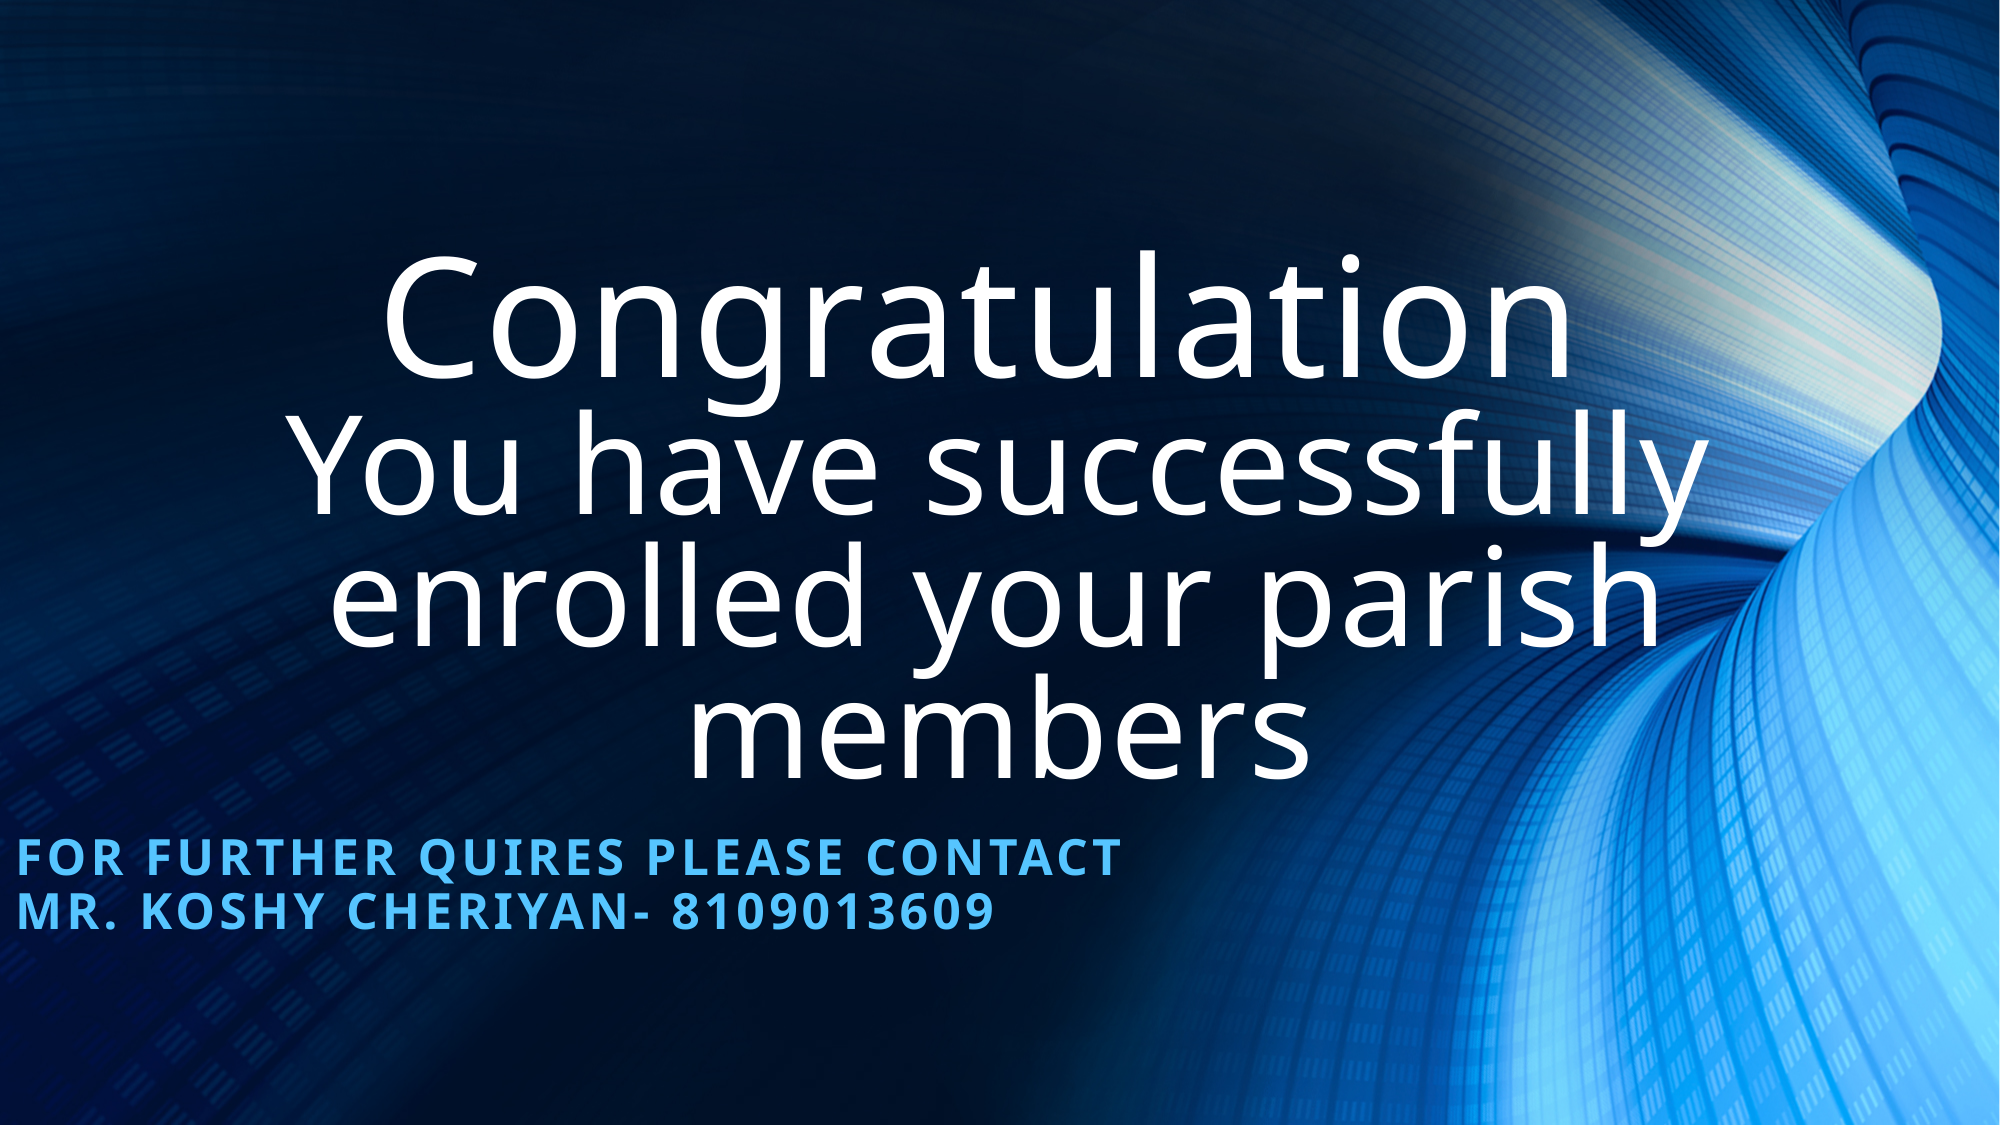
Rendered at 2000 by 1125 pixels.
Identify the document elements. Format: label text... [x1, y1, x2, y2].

picture [0, 0, 2000, 1125]
subtitle For further quires please contact Mr. Koshy Cheriyan- 8109013609 [0, 825, 1350, 1025]
title Congratulation You have successfully enrolled your parish members [162, 162, 1838, 813]
